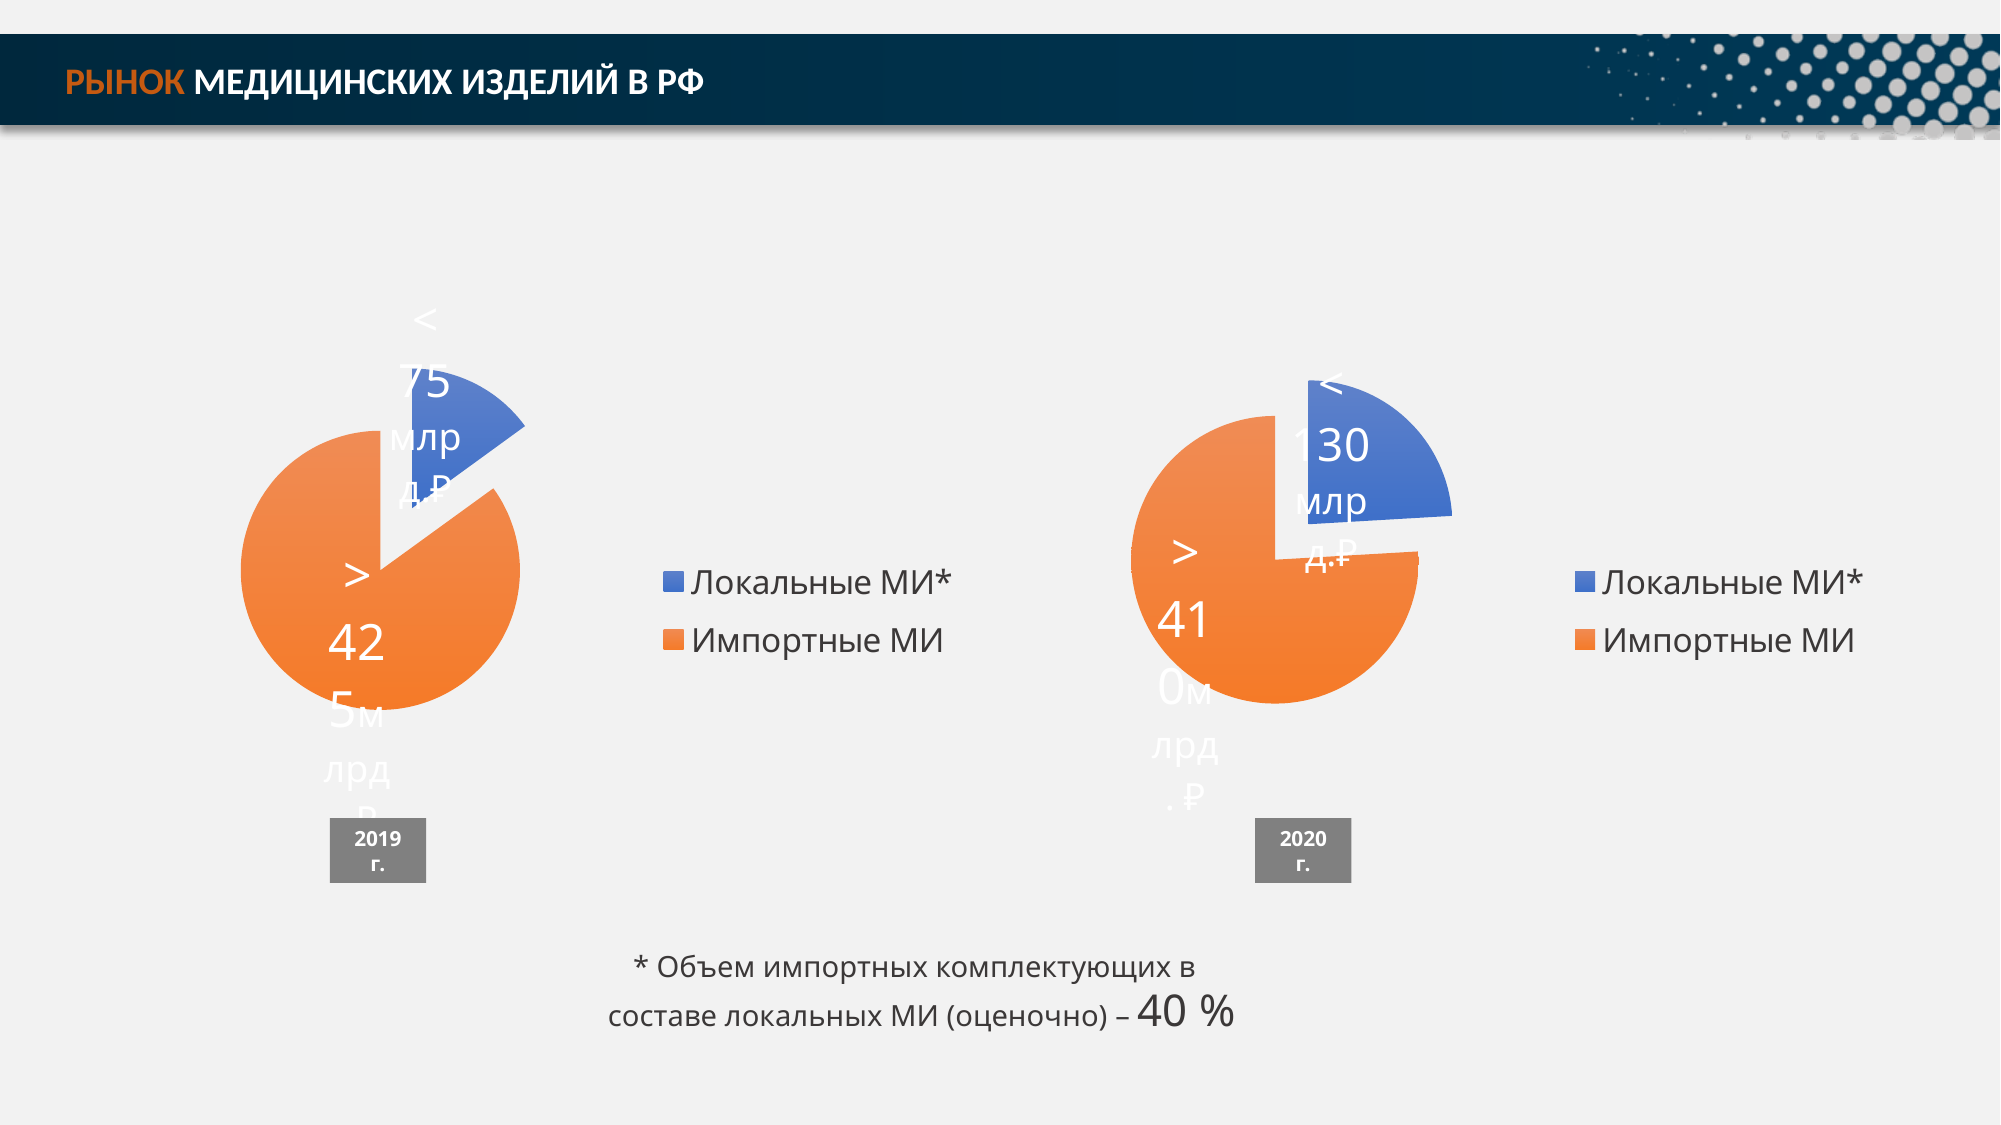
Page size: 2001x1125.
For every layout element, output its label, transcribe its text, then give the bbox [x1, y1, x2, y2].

chart [1021, 181, 1910, 910]
text_box * Объем импортных комплектующих в составе локальных МИ (оценочно) – 40 % [573, 940, 1255, 1043]
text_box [0, 34, 2000, 140]
chart [109, 181, 998, 910]
